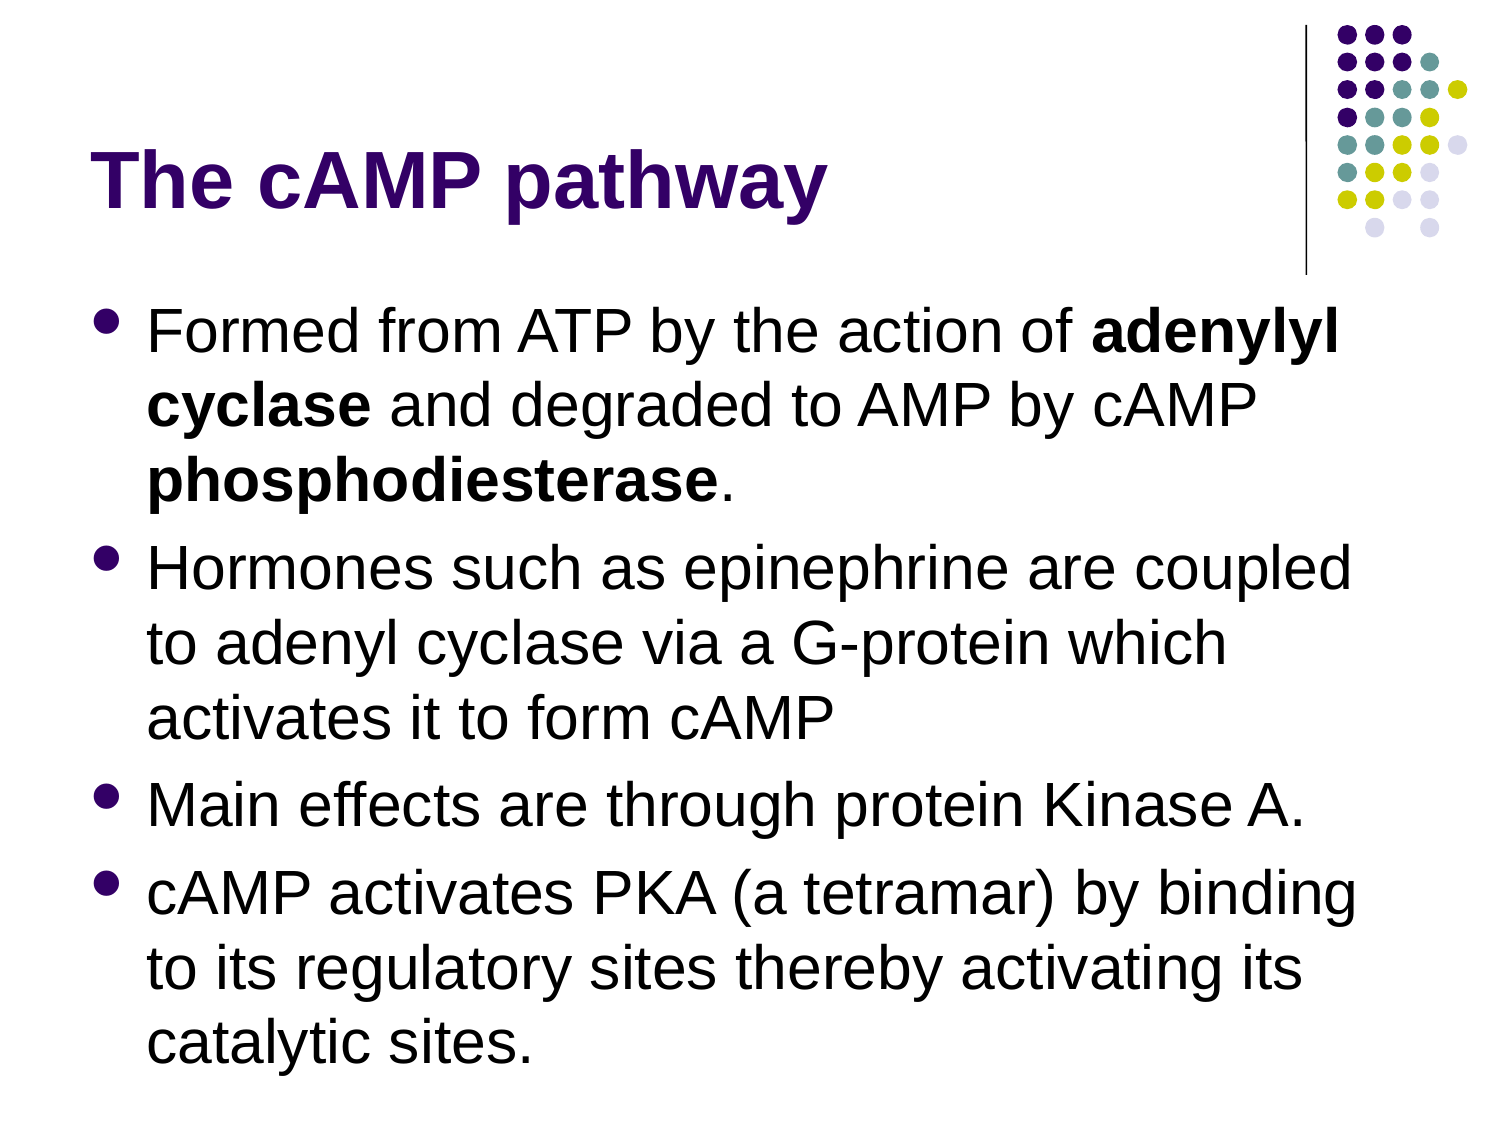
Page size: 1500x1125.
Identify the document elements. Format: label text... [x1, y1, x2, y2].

title The cAMP pathway [74, 19, 1313, 233]
list Formed from ATP by the action of adenylyl cyclase and degraded to AMP by cAMP phosphodiesterase. Hormones such as epinephrine are coupled to adenyl cyclase via a G-protein which activates it to form cAMP Main effects are through protein Kinase A. cAMP activates PKA (a tetramar) by binding to its regulatory sites thereby activating its catalytic sites. [74, 281, 1426, 1088]
